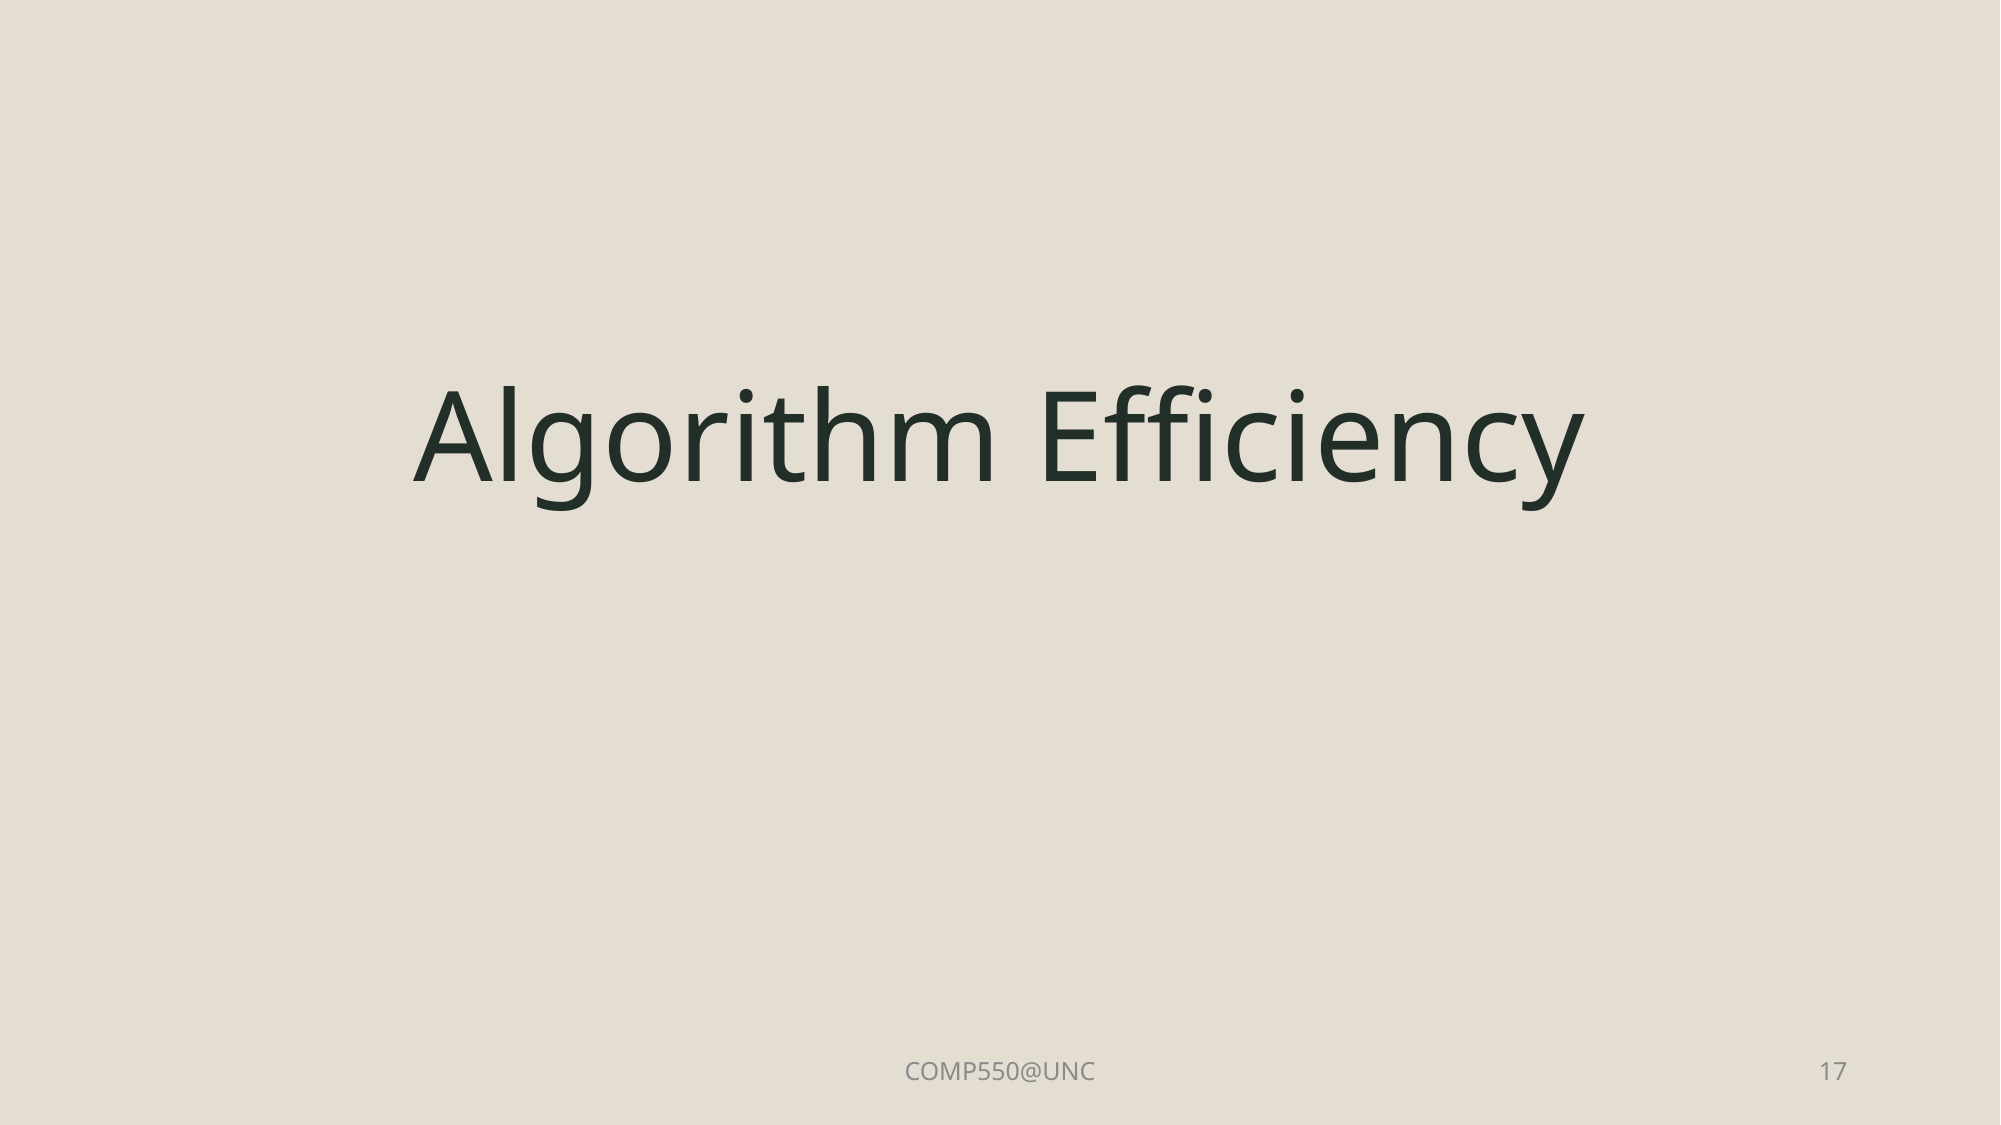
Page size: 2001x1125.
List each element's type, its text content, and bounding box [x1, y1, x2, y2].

footer COMP550@UNC [662, 1042, 1338, 1103]
slide_number 17 [1412, 1042, 1863, 1103]
list Algorithm Efficiency [137, 173, 1863, 1014]
